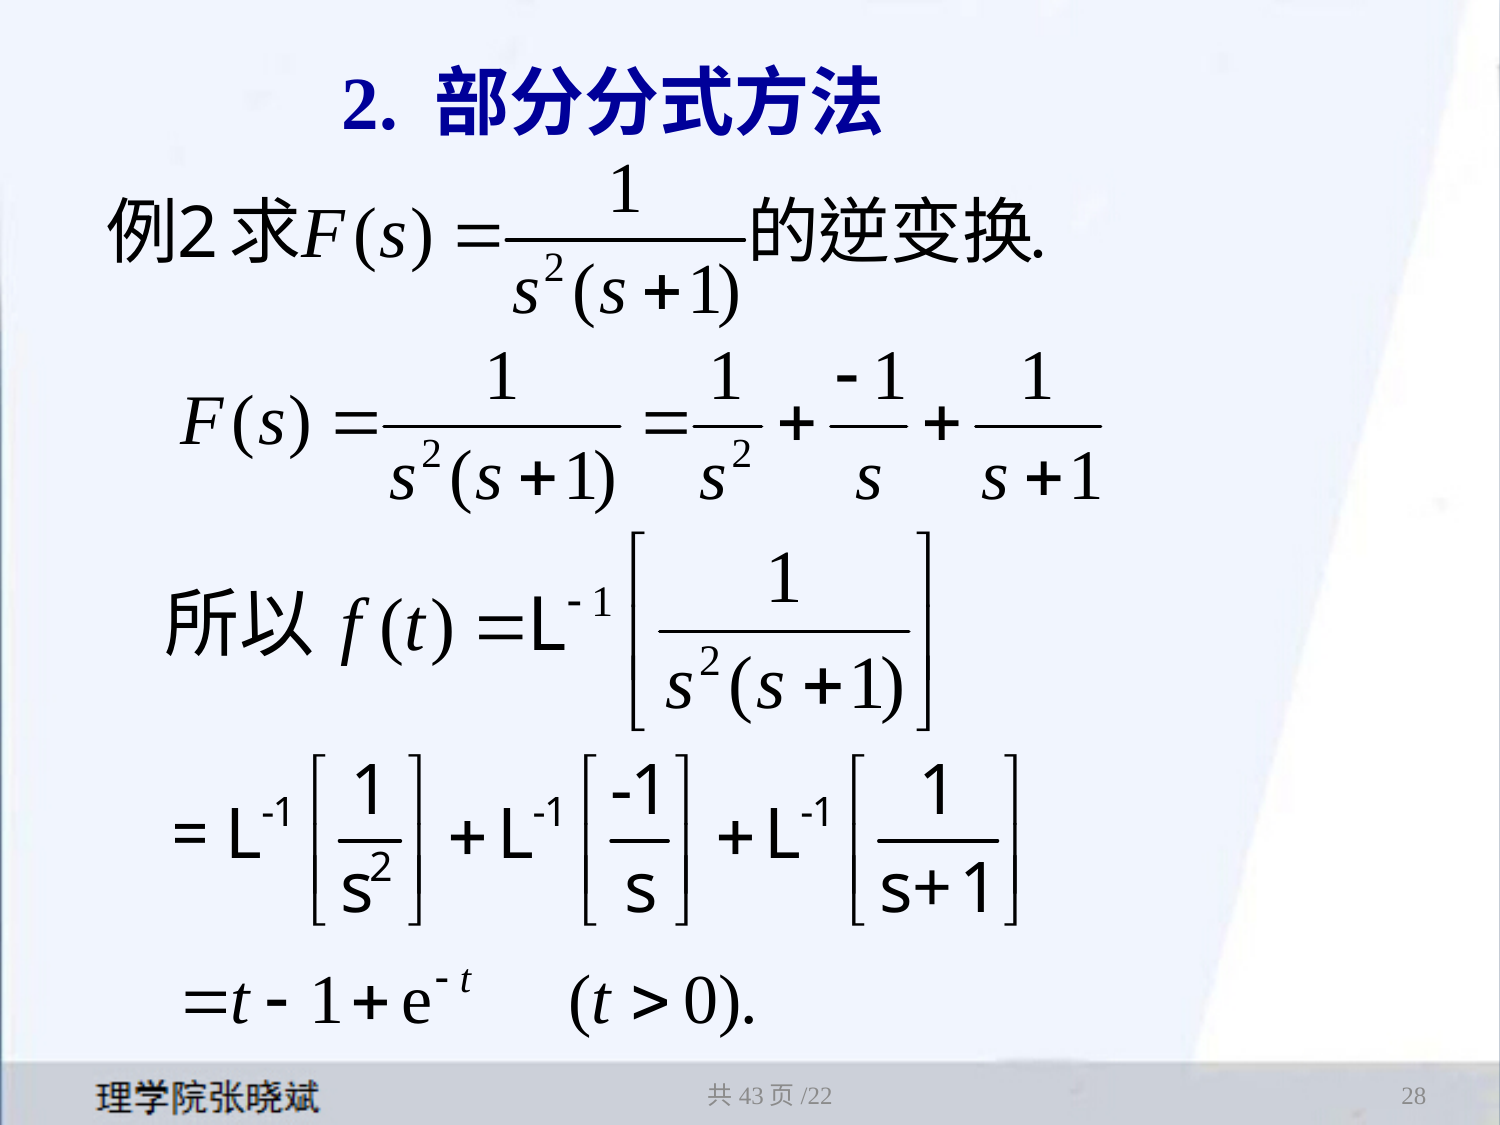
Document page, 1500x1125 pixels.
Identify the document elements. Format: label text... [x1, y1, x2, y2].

footer 共43页/22 [532, 1065, 1008, 1125]
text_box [175, 749, 1036, 1046]
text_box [163, 527, 950, 736]
picture [0, 0, 1500, 1125]
text_box 2. 部分分式方法 [117, 46, 1090, 235]
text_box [175, 339, 1106, 520]
slide_number 28 [1091, 1065, 1442, 1125]
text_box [105, 152, 1046, 334]
